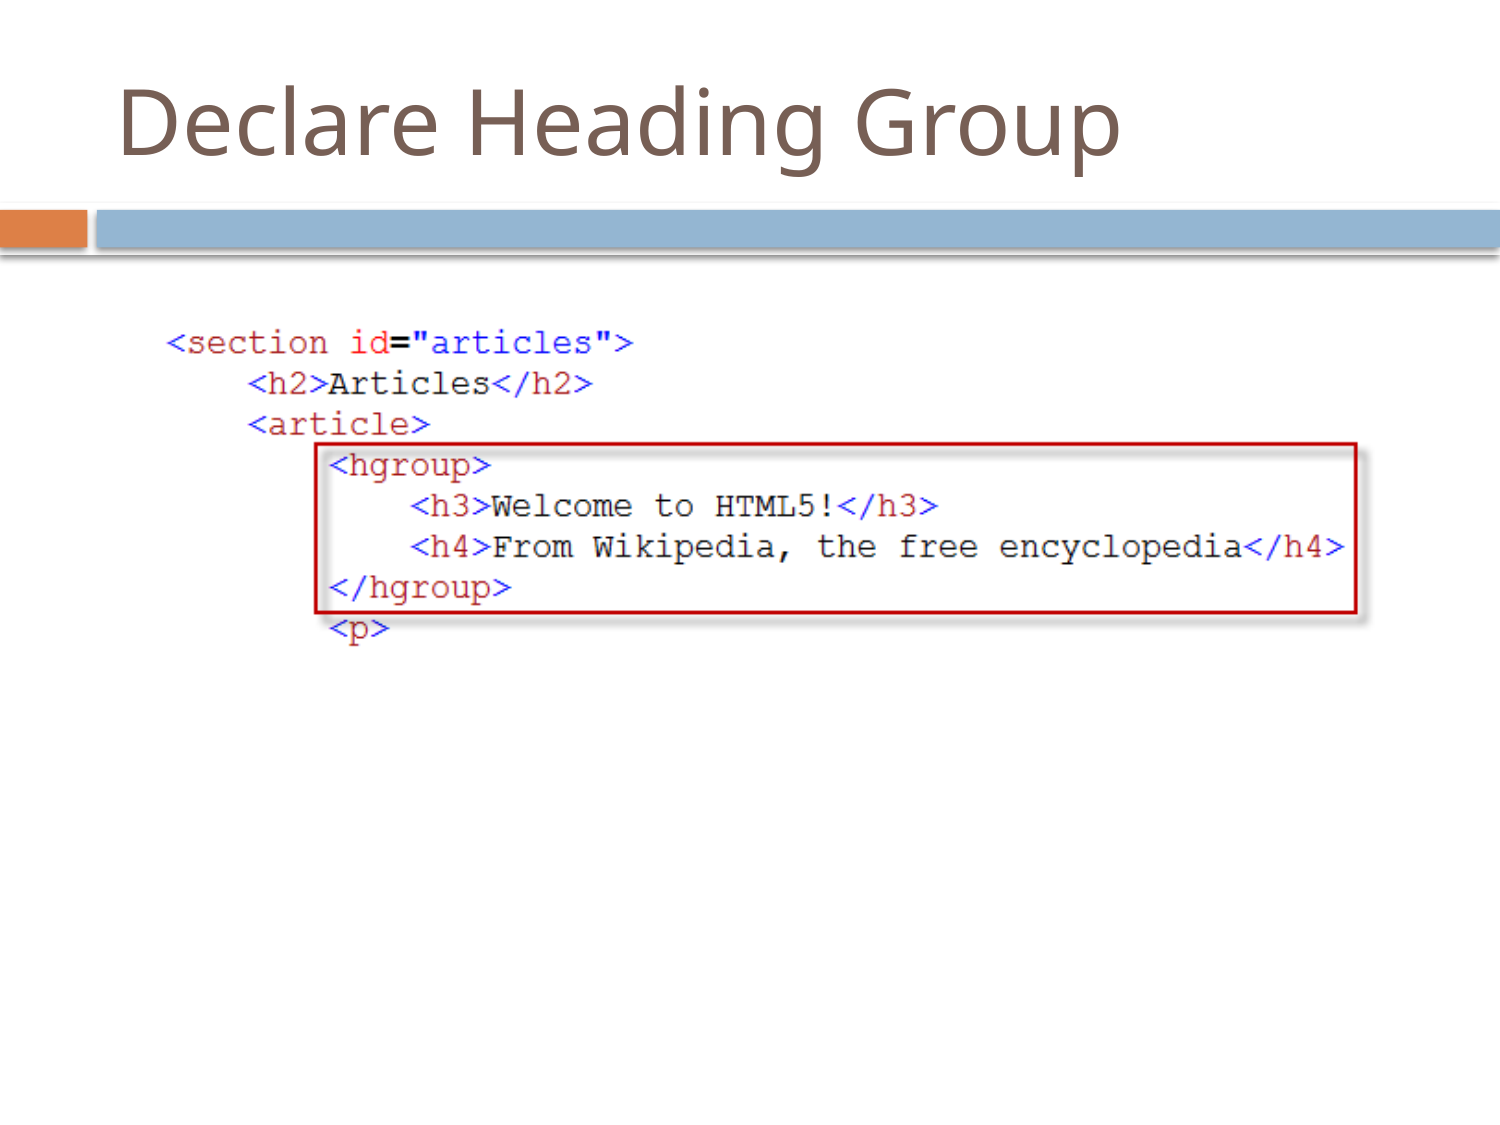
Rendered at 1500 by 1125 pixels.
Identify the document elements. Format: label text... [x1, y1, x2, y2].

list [149, 324, 1395, 651]
title Declare Heading Group [100, 37, 1438, 200]
